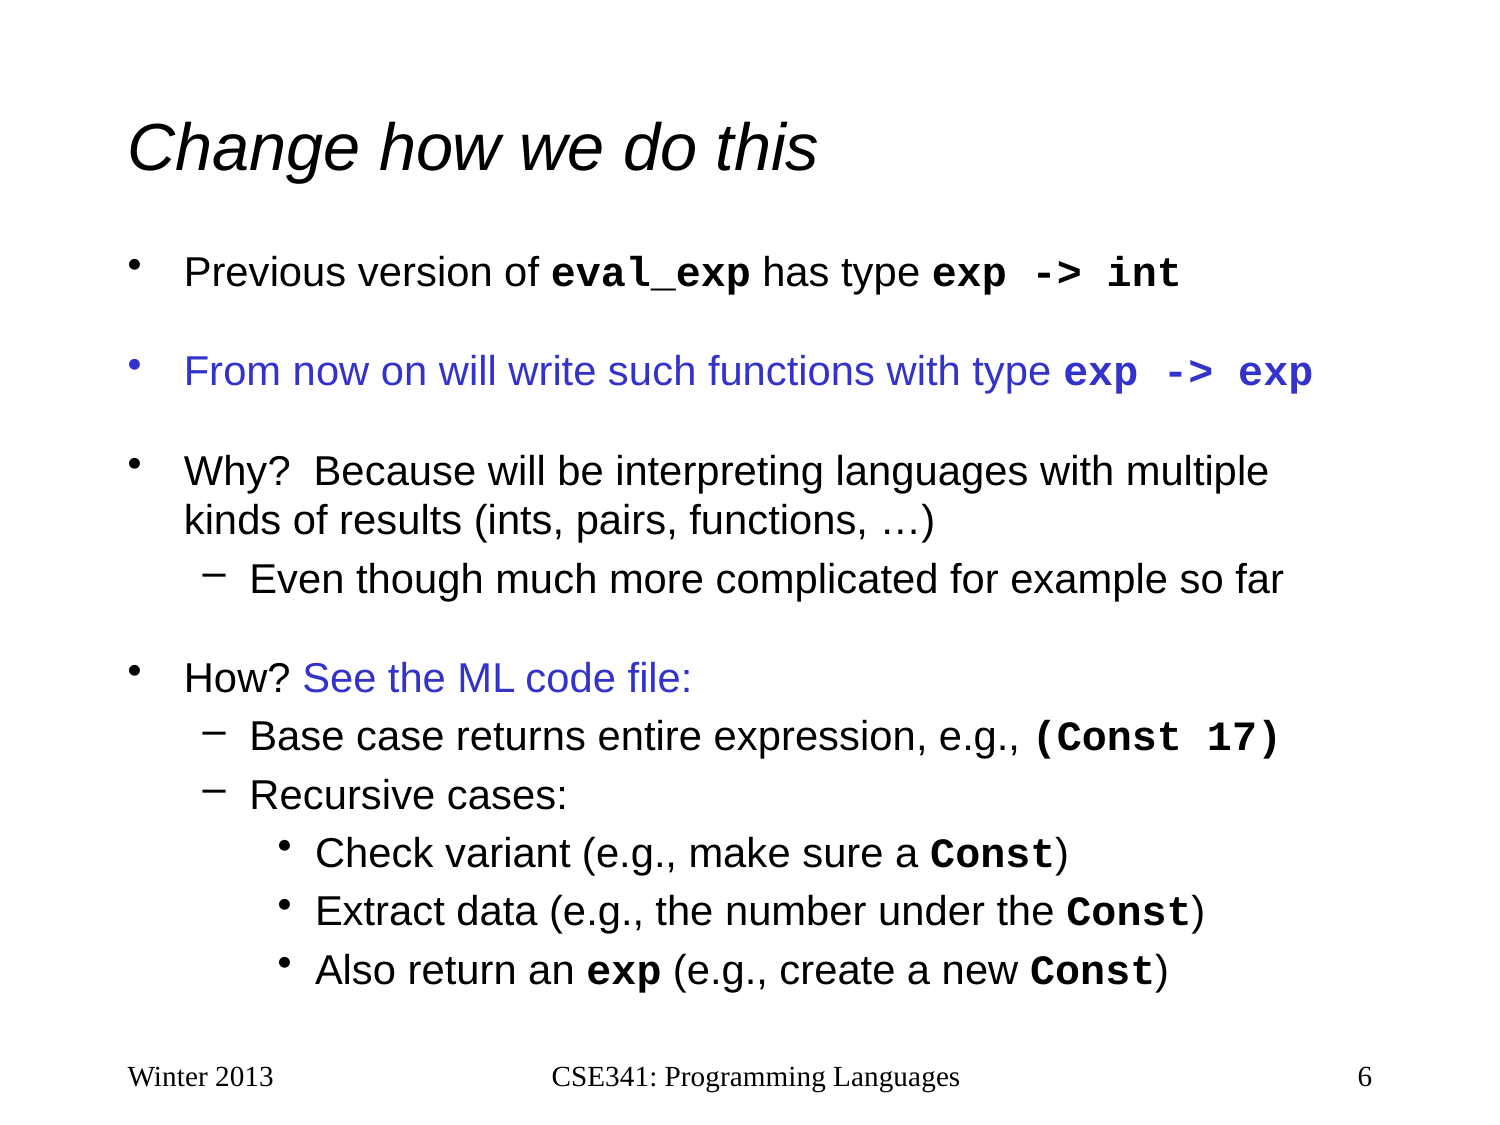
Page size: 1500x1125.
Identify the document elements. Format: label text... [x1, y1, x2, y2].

slide_number 6 [1074, 1049, 1388, 1125]
footer CSE341: Programming Languages [474, 1049, 1038, 1125]
list Previous version of eval_exp has type exp -> int From now on will write such functions with type exp -> exp Why? Because will be interpreting languages with multiple kinds of results (ints, pairs, functions, …) Even though much more complicated for example so far How? See the ML code file: Base case returns entire expression, e.g., (Const 17) Recursive cases: Check variant (e.g., make sure a Const) Extract data (e.g., the number under the Const) Also return an exp (e.g., create a new Const) [112, 237, 1388, 1038]
slide_number Winter 2013 [112, 1049, 426, 1125]
title Change how we do this [112, 49, 1388, 237]
